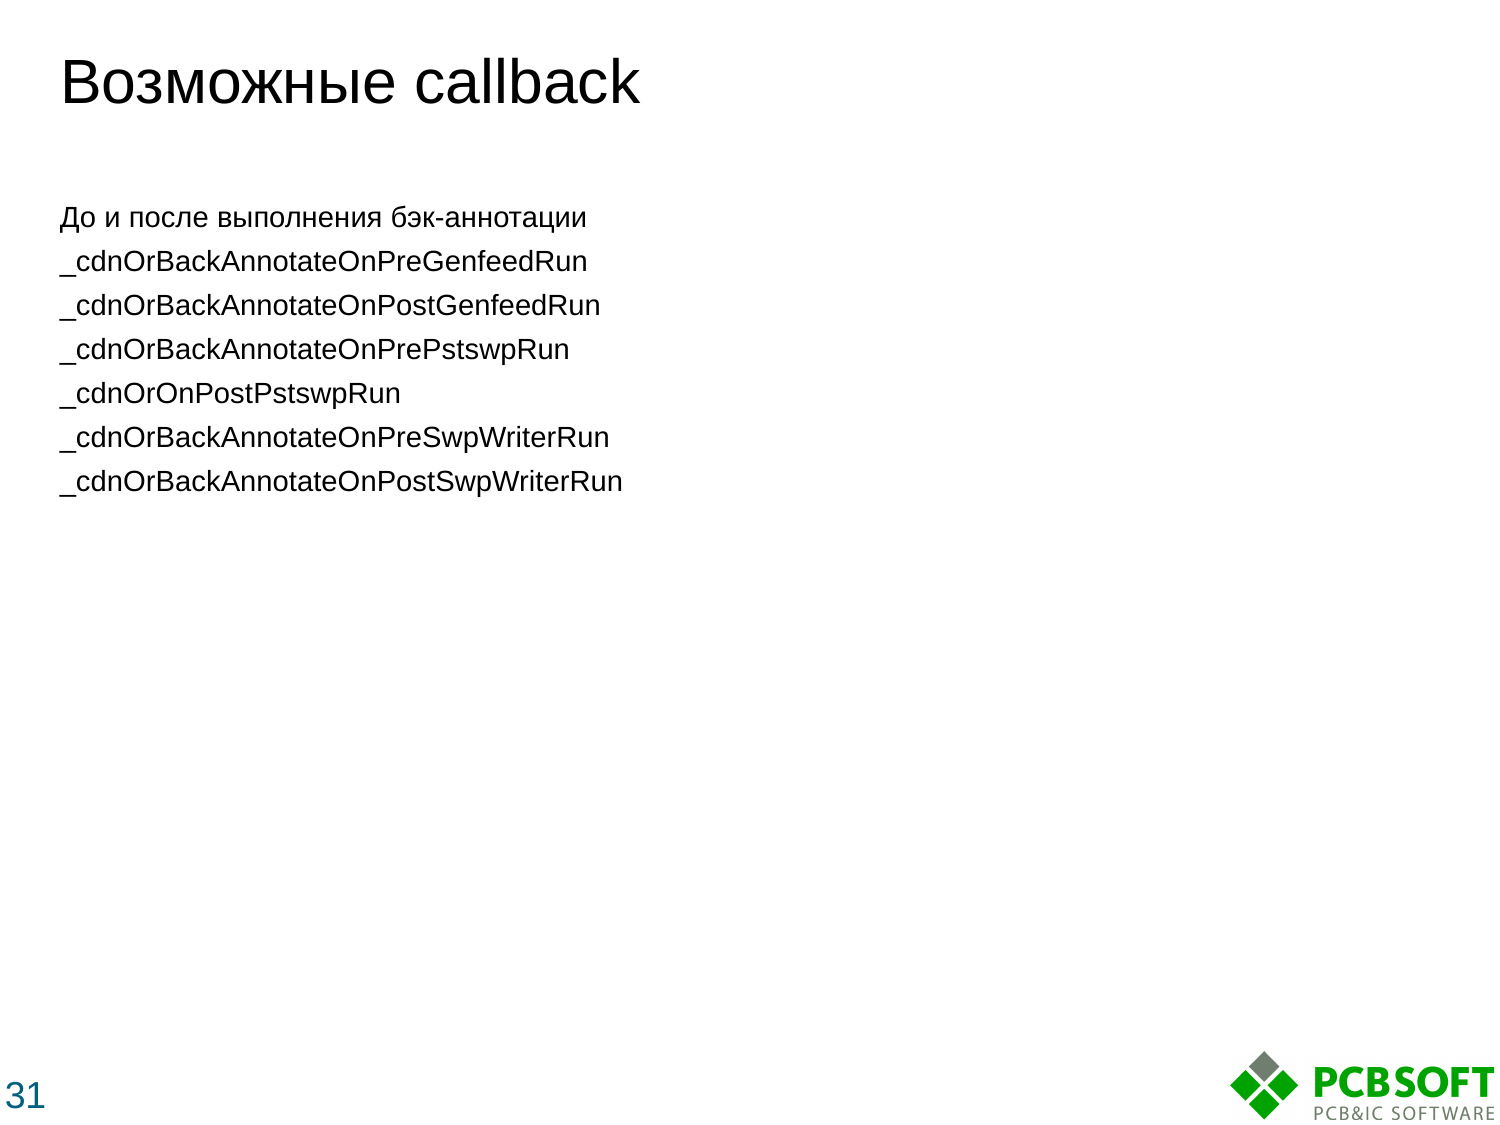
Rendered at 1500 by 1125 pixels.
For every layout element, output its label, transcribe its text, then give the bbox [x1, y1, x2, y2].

list До и после выполнения бэк-аннотации _cdnOrBackAnnotateOnPreGenfeedRun _cdnOrBackAnnotateOnPostGenfeedRun _cdnOrBackAnnotateOnPrePstswpRun _cdnOrOnPostPstswpRun _cdnOrBackAnnotateOnPreSwpWriterRun _cdnOrBackAnnotateOnPostSwpWriterRun [45, 195, 1455, 1035]
picture [1230, 1051, 1495, 1120]
title Возможные callback [45, 45, 1455, 195]
